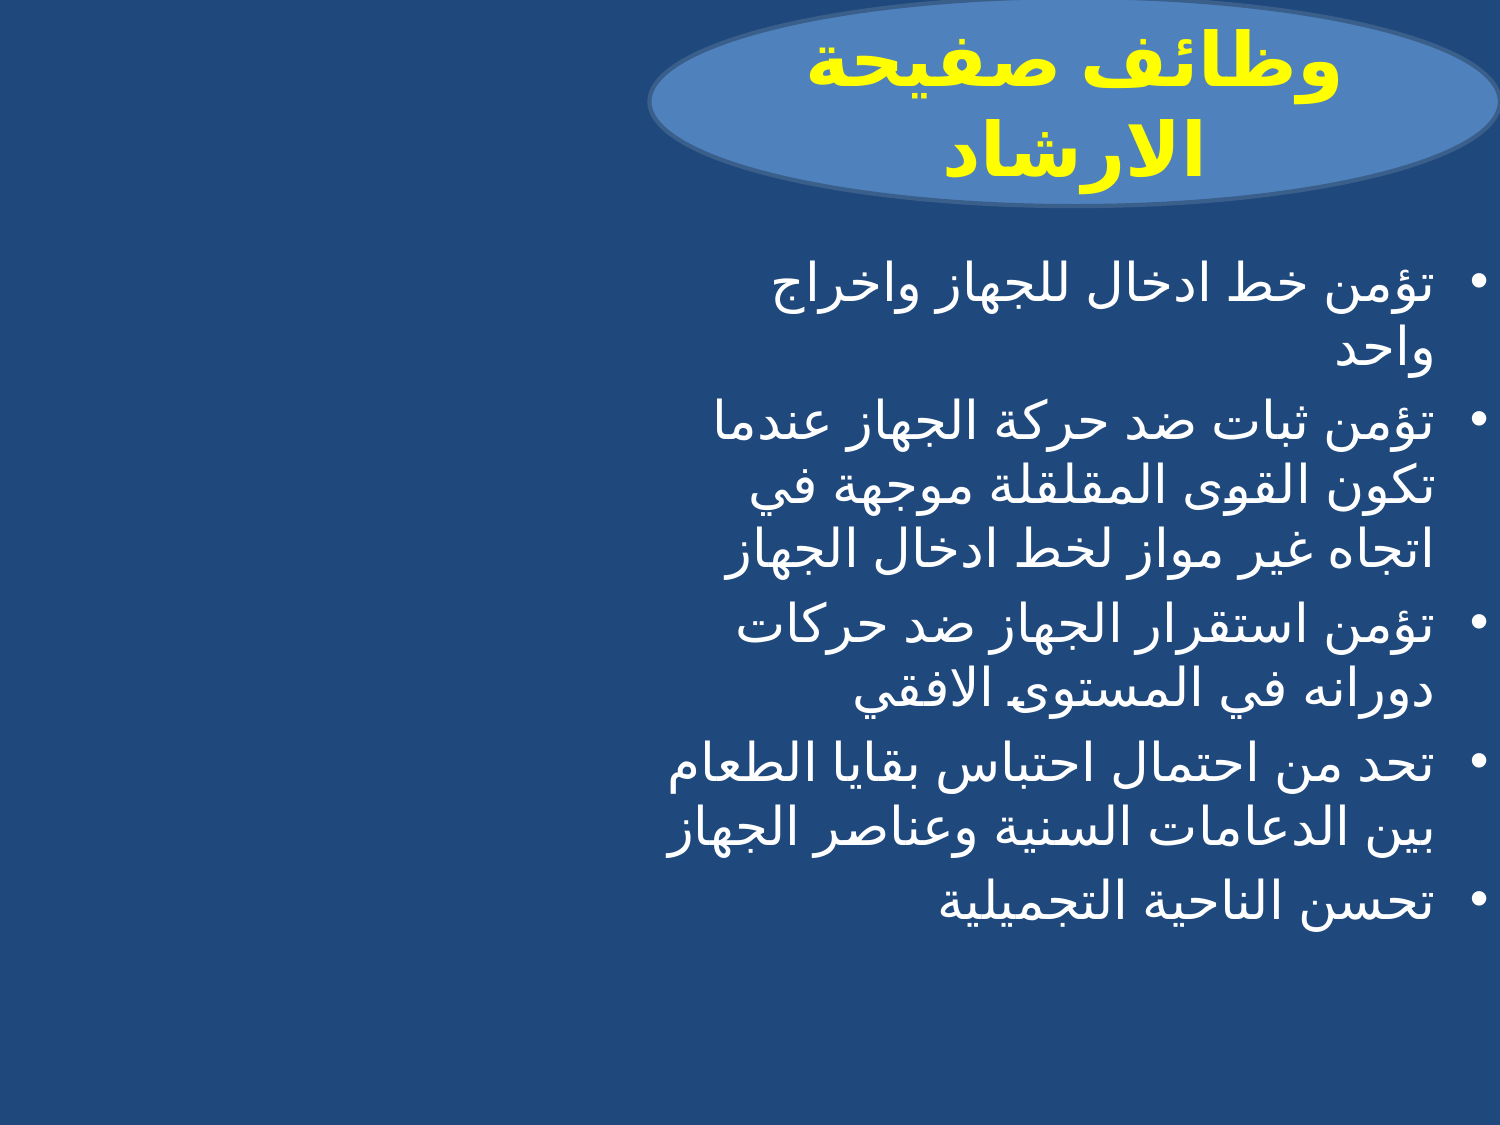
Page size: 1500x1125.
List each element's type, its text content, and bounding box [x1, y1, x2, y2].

list تؤمن خط ادخال للجهاز واخراج واحد تؤمن ثبات ضد حركة الجهاز عندما تكون القوى المقلقلة موجهة في اتجاه غير مواز لخط ادخال الجهاز تؤمن استقرار الجهاز ضد حركات دورانه في المستوى الافقي تحد من احتمال احتباس بقايا الطعام بين الدعامات السنية وعناصر الجهاز تحسن الناحية التجميلية [651, 240, 1500, 1005]
text_box وظائف صفيحة الارشاد [647, 0, 1500, 209]
